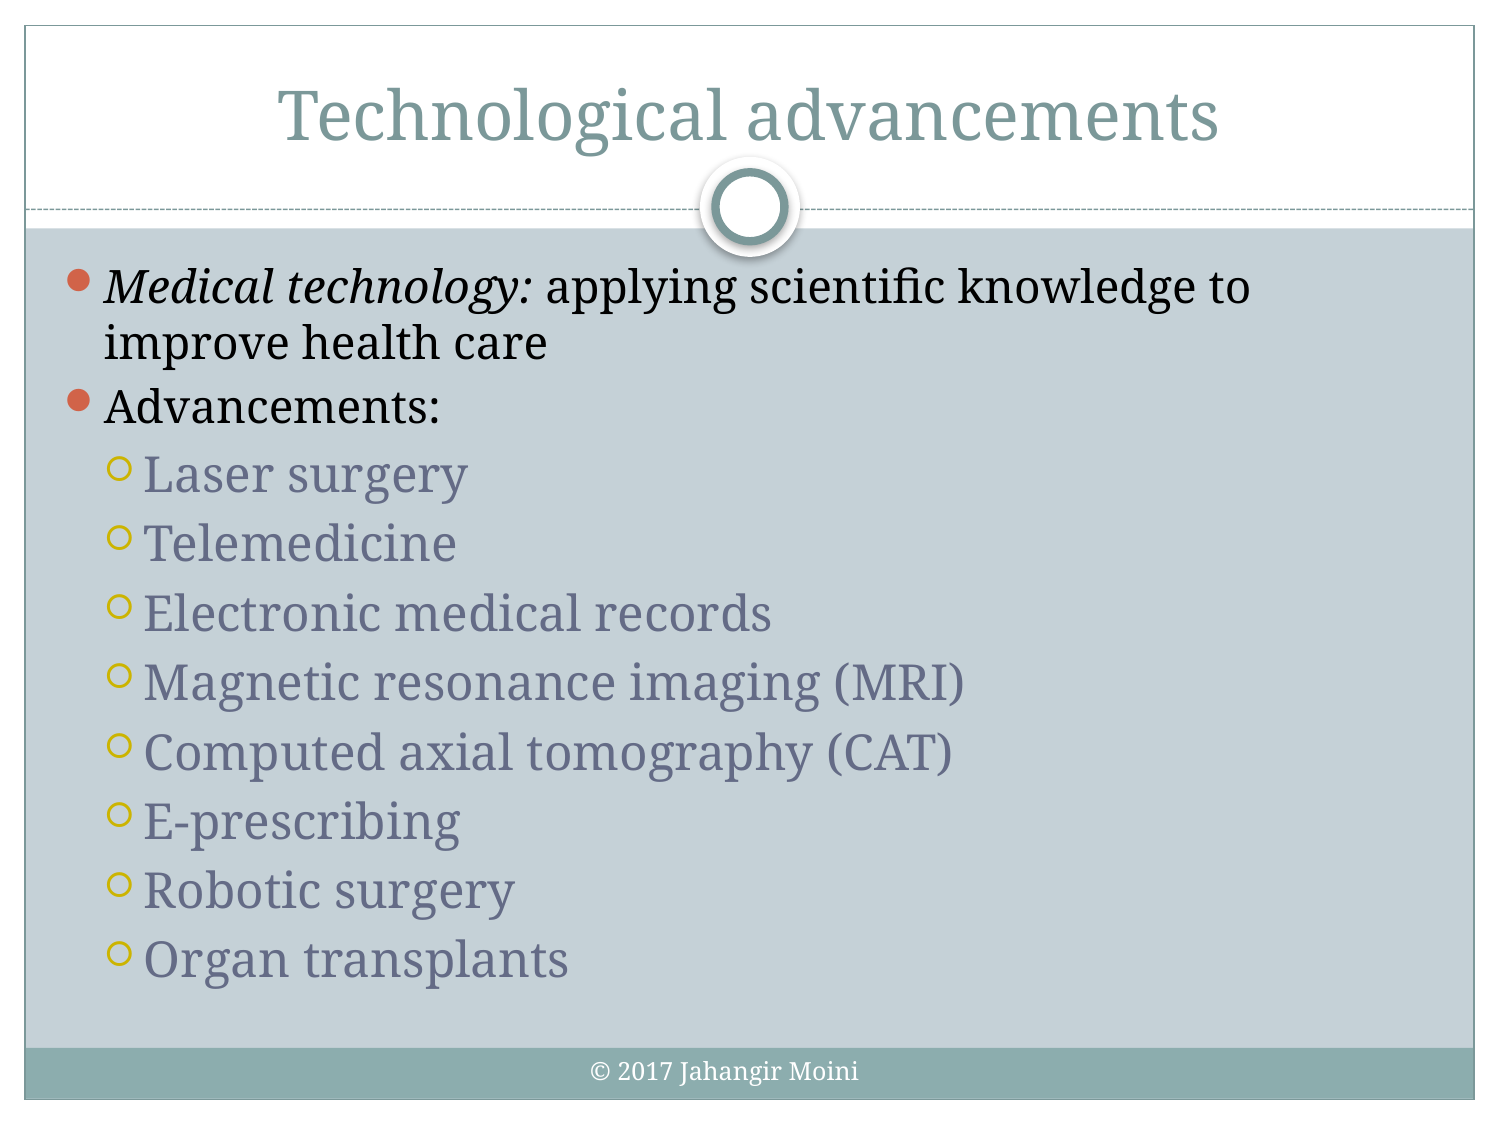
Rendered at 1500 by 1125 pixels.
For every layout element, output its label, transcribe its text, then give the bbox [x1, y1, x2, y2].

title Technological advancements [49, 37, 1450, 162]
list Medical technology: applying scientific knowledge to improve health care Advancements: Laser surgery Telemedicine Electronic medical records Magnetic resonance imaging (MRI) Computed axial tomography (CAT) E-prescribing Robotic surgery Organ transplants [49, 250, 1445, 1001]
